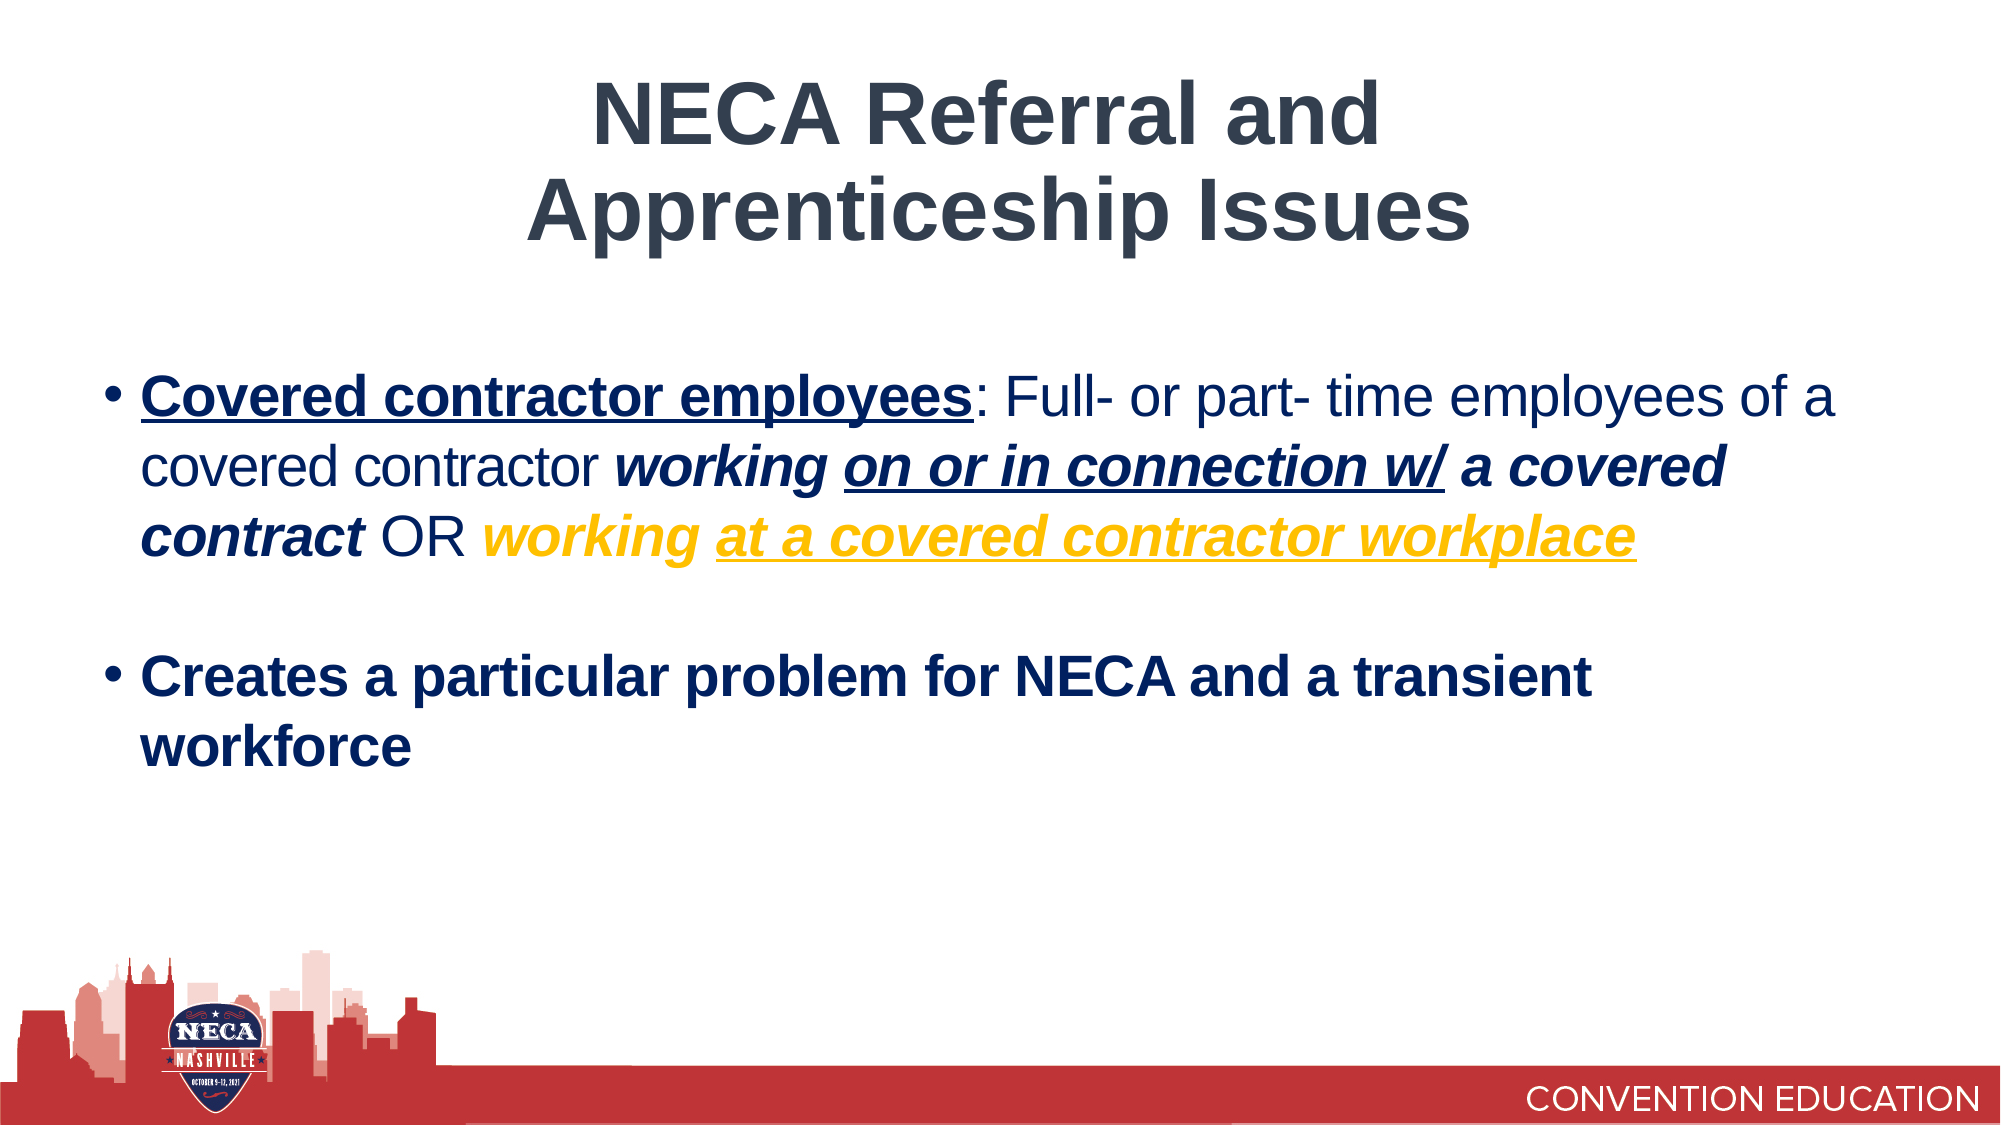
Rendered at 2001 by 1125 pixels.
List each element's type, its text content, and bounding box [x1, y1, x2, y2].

title NECA Referral and Apprenticeship Issues [137, 59, 1863, 269]
picture [0, 0, 2001, 1125]
list Covered contractor employees: Full- or part- time employees of a covered contractor working on or in connection w/ a covered contract OR working at a covered contractor workplace Creates a particular problem for NECA and a transient workforce [78, 350, 1863, 906]
